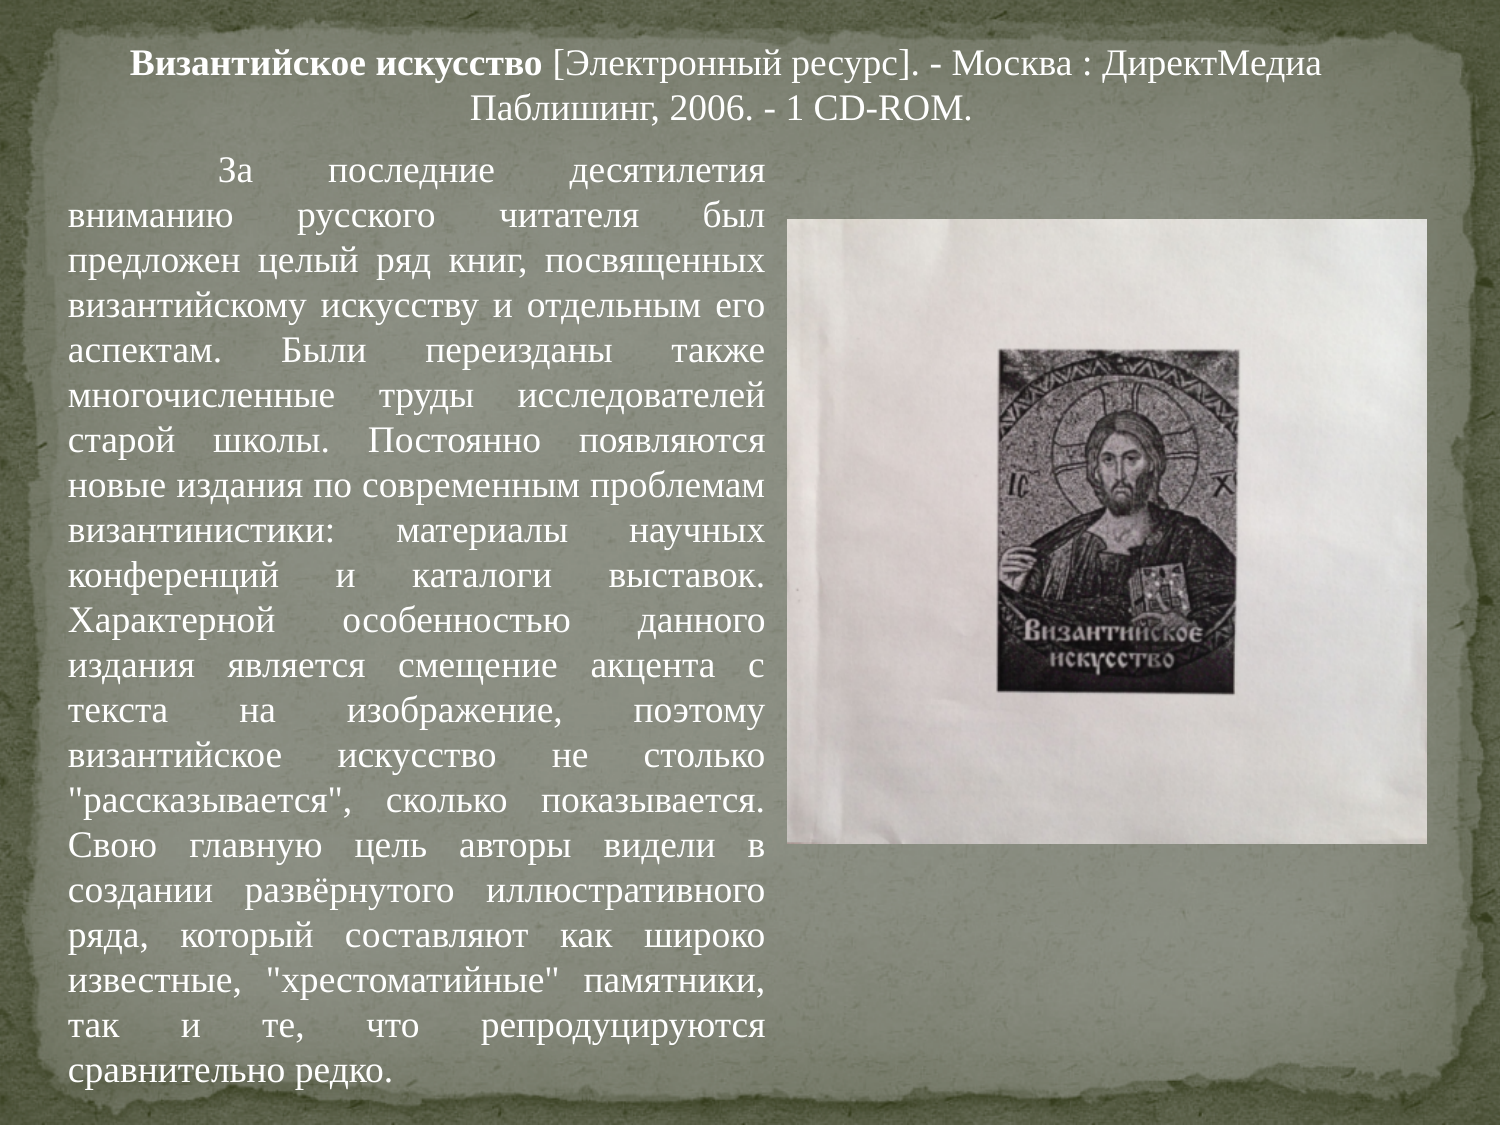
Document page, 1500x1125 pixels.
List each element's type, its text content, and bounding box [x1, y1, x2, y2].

text_box За последние десятилетия вниманию русского читателя был предложен целый ряд книг, посвященных византийскому искусству и отдельным его аспектам. Были переизданы также многочисленные труды исследователей старой школы. Постоянно появляются новые издания по современным проблемам византинистики: материалы научных конференций и каталоги выставок. Характерной особенностью данного издания является смещение акцента с текста на изображение, поэтому византийское искусство не столько "рассказывается", сколько показывается. Свою главную цель авторы видели в создании развёрнутого иллюстративного ряда, который составляют как широко известные, "хрестоматийные" памятники, так и те, что репродуцируются сравнительно редко. [53, 137, 781, 1097]
text_box Византийское искусство [Электронный ресурс]. - Москва : ДиректМедиа Паблишинг, 2006. - 1 CD-ROM. [64, 31, 1388, 136]
picture [787, 219, 1427, 845]
